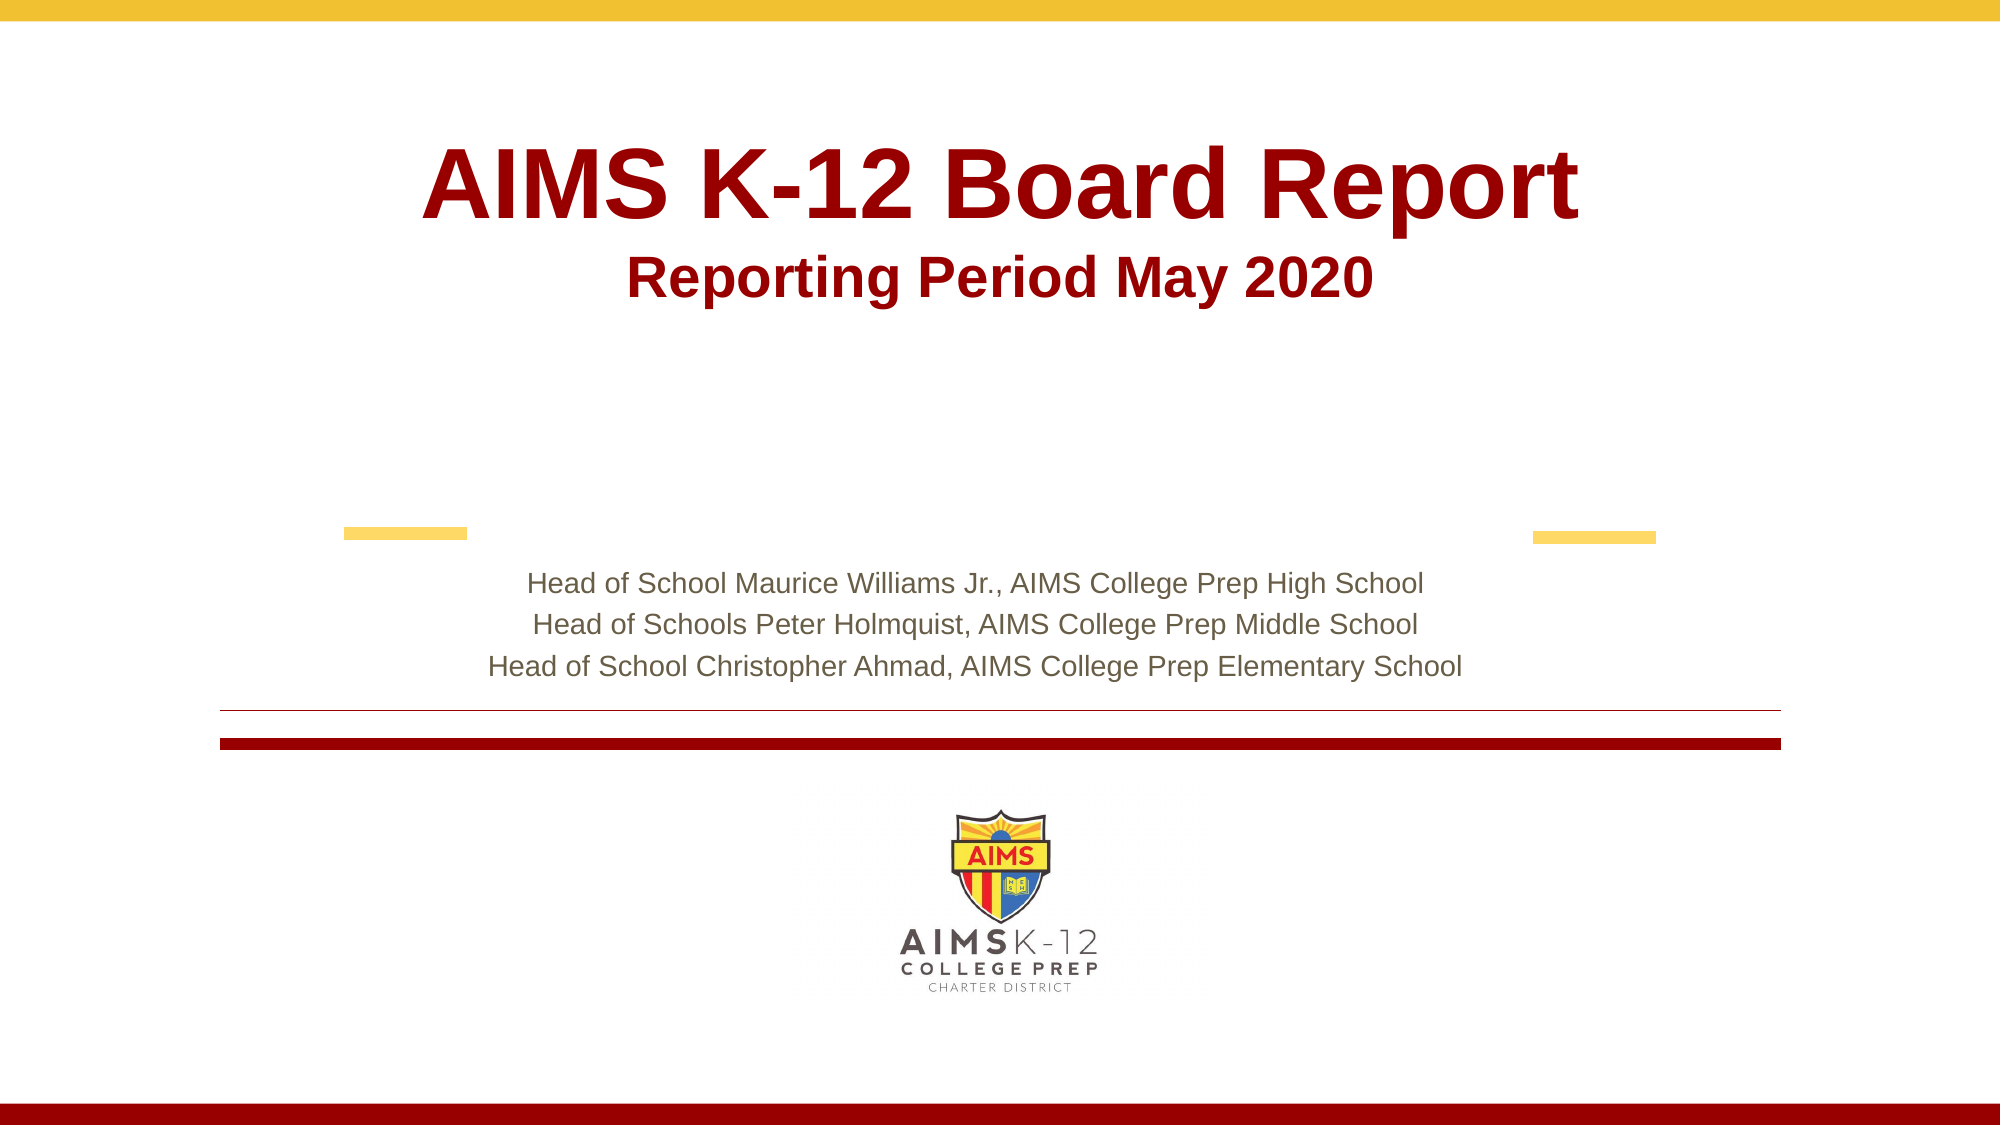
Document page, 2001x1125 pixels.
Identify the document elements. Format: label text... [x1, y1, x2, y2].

text_box [780, 784, 1220, 1000]
title AIMS K-12 Board Report Reporting Period May 2020 [156, 116, 1844, 432]
text_box Head of School Maurice Williams Jr., AIMS College Prep High School Head of Schools Peter Holmquist, AIMS College Prep Middle School Head of School Christopher Ahmad, AIMS College Prep Elementary School [307, 552, 1495, 727]
